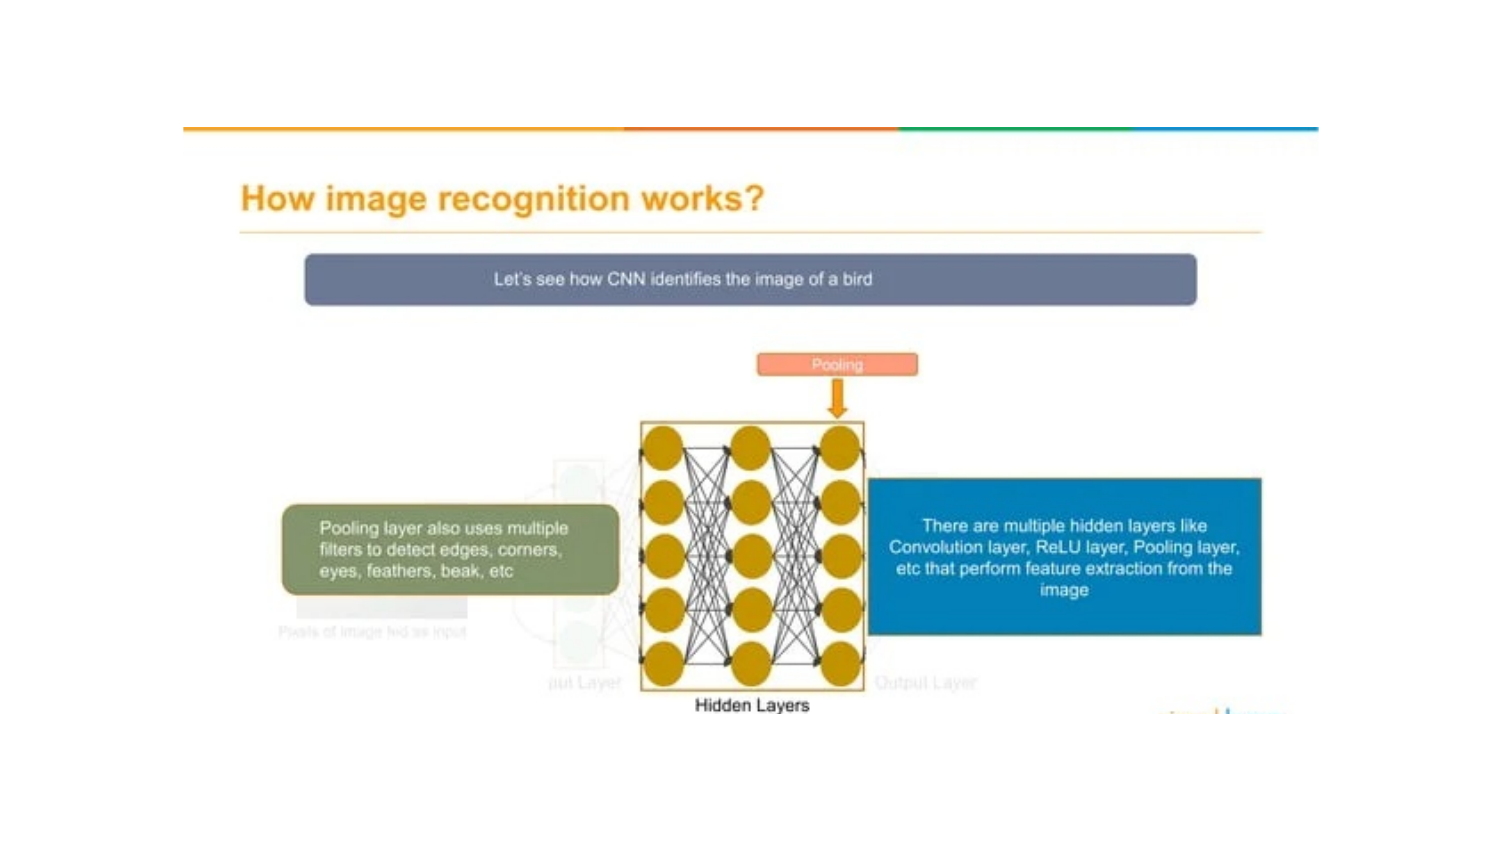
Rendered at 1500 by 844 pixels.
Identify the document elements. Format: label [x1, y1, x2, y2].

picture [183, 127, 1319, 714]
